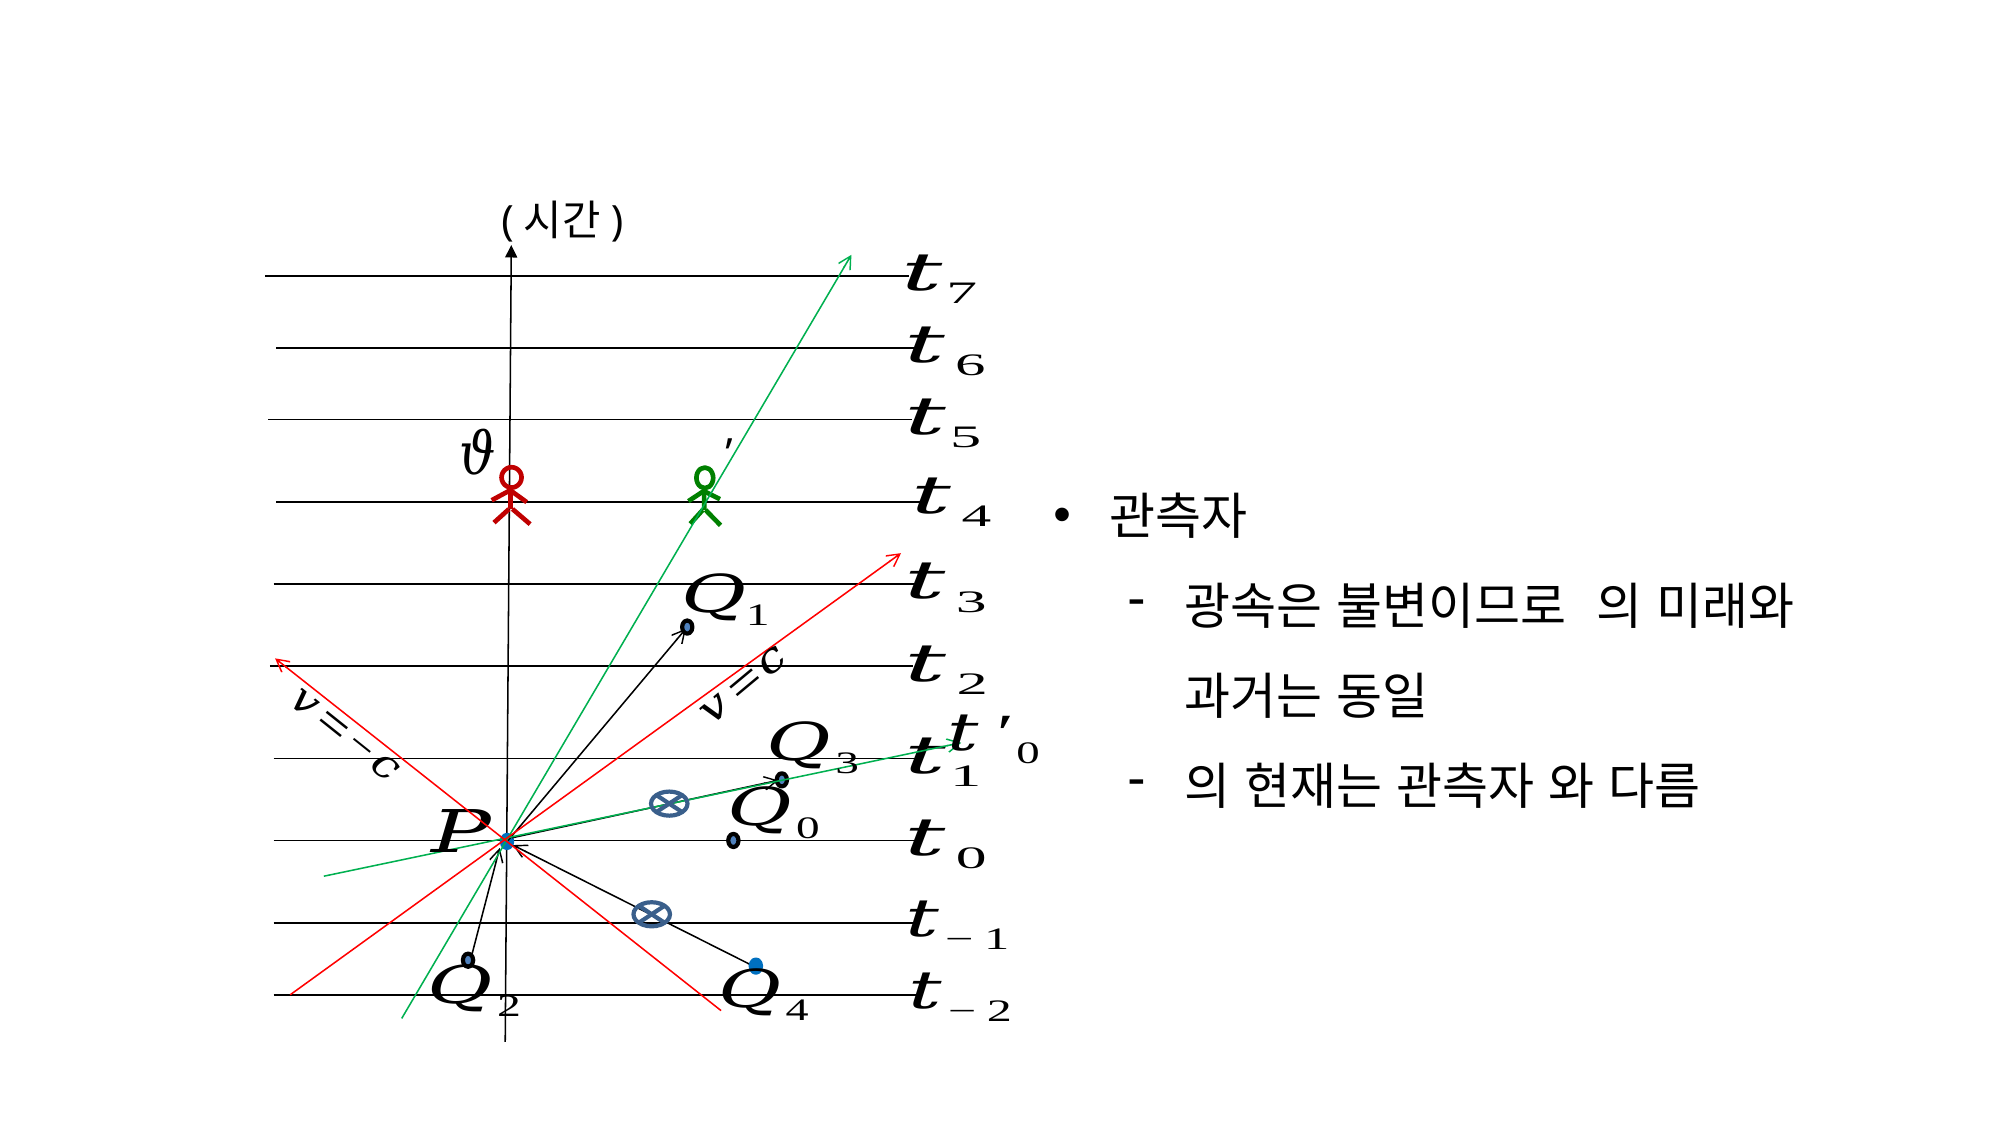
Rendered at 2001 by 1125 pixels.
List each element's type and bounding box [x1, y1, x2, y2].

text_box [507, 245, 516, 253]
text_box [459, 422, 531, 525]
text_box [323, 254, 1041, 1019]
text_box [274, 552, 902, 1011]
